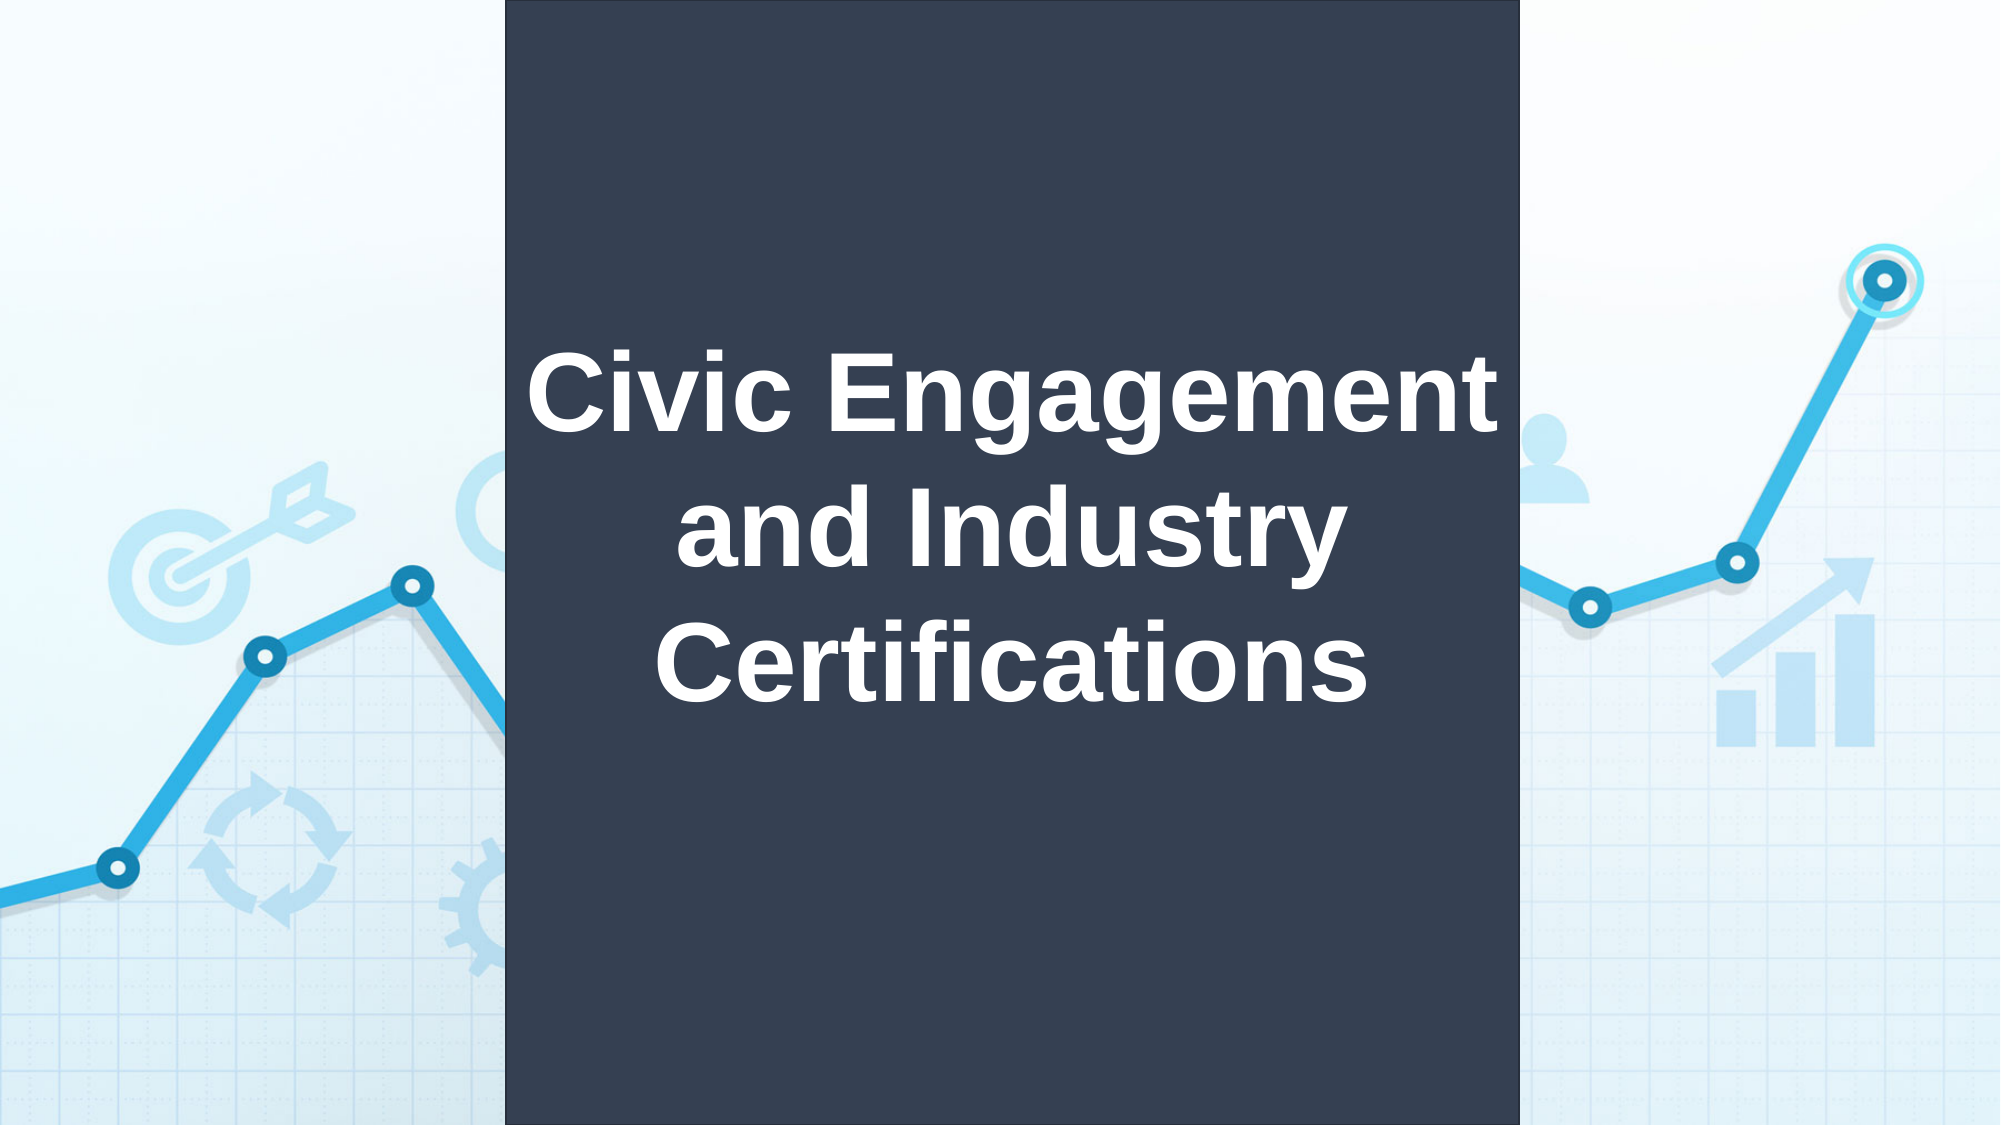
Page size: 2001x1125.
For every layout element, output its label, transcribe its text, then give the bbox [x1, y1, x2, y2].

picture [0, 0, 505, 1125]
title Civic Engagement and Industry Certifications [506, 50, 1519, 994]
picture [1520, 0, 2001, 1125]
